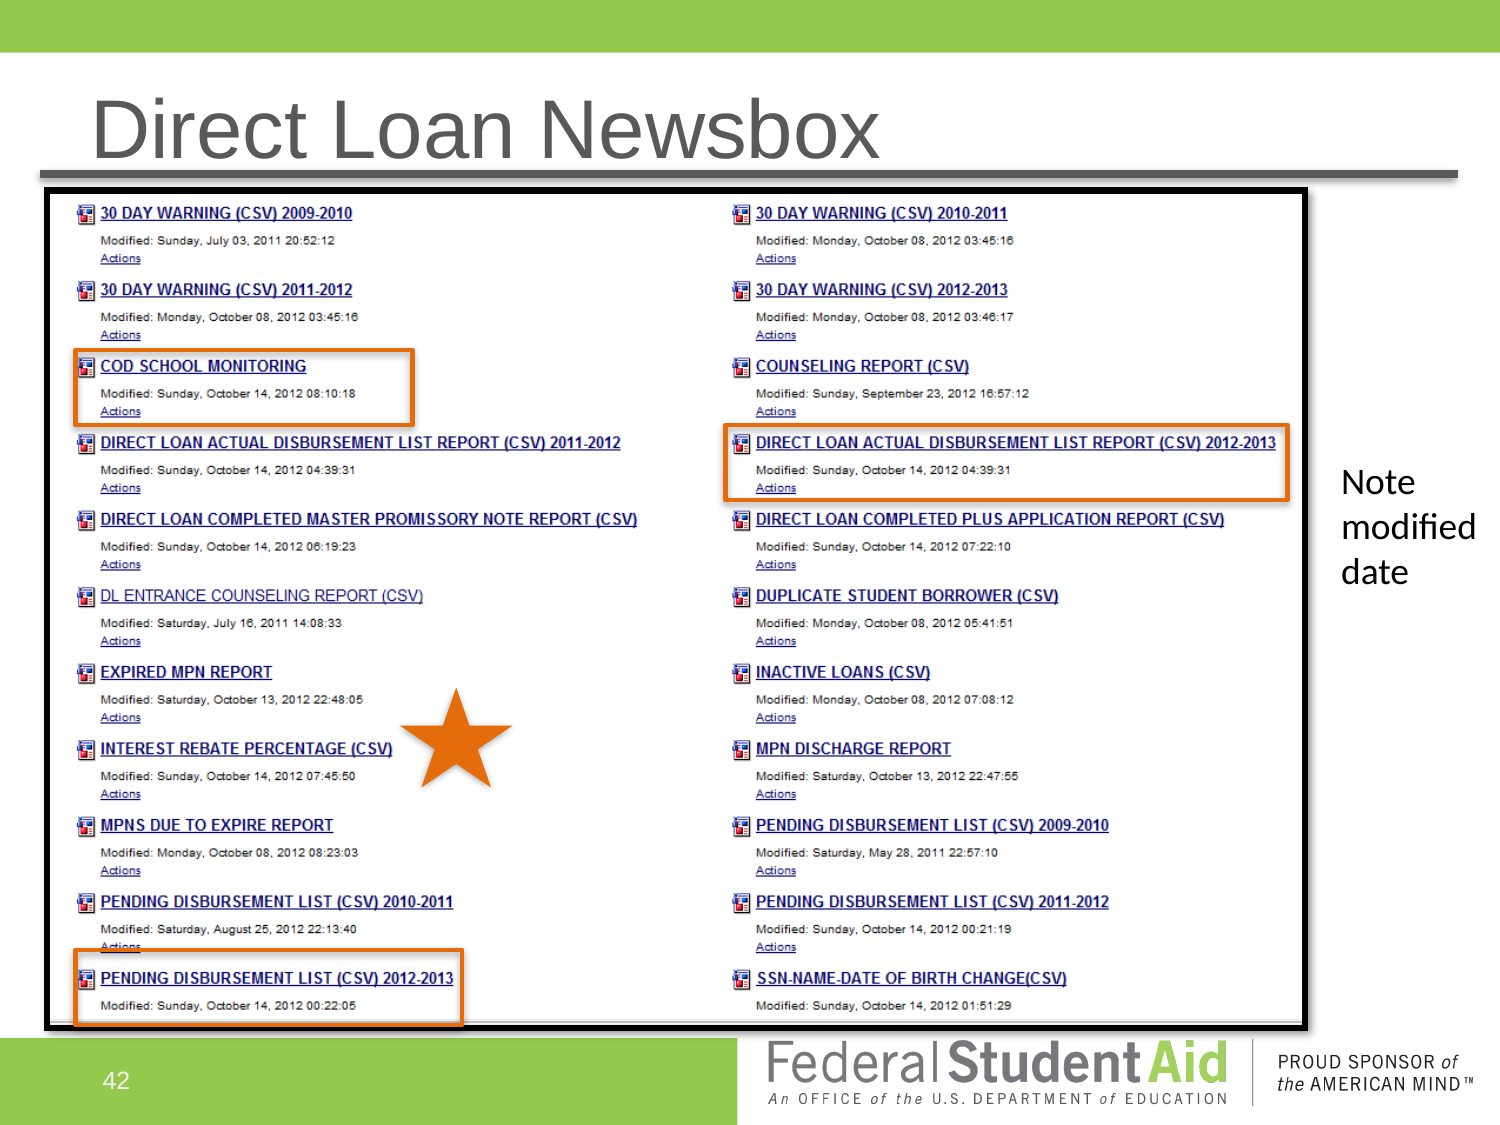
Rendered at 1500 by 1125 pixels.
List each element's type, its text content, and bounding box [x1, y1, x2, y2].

picture [768, 1039, 1473, 1106]
text_box Note modified date [1326, 449, 1493, 600]
slide_number 42 [87, 1050, 438, 1110]
title Direct Loan Newsbox [75, 67, 1479, 175]
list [49, 193, 1303, 1026]
